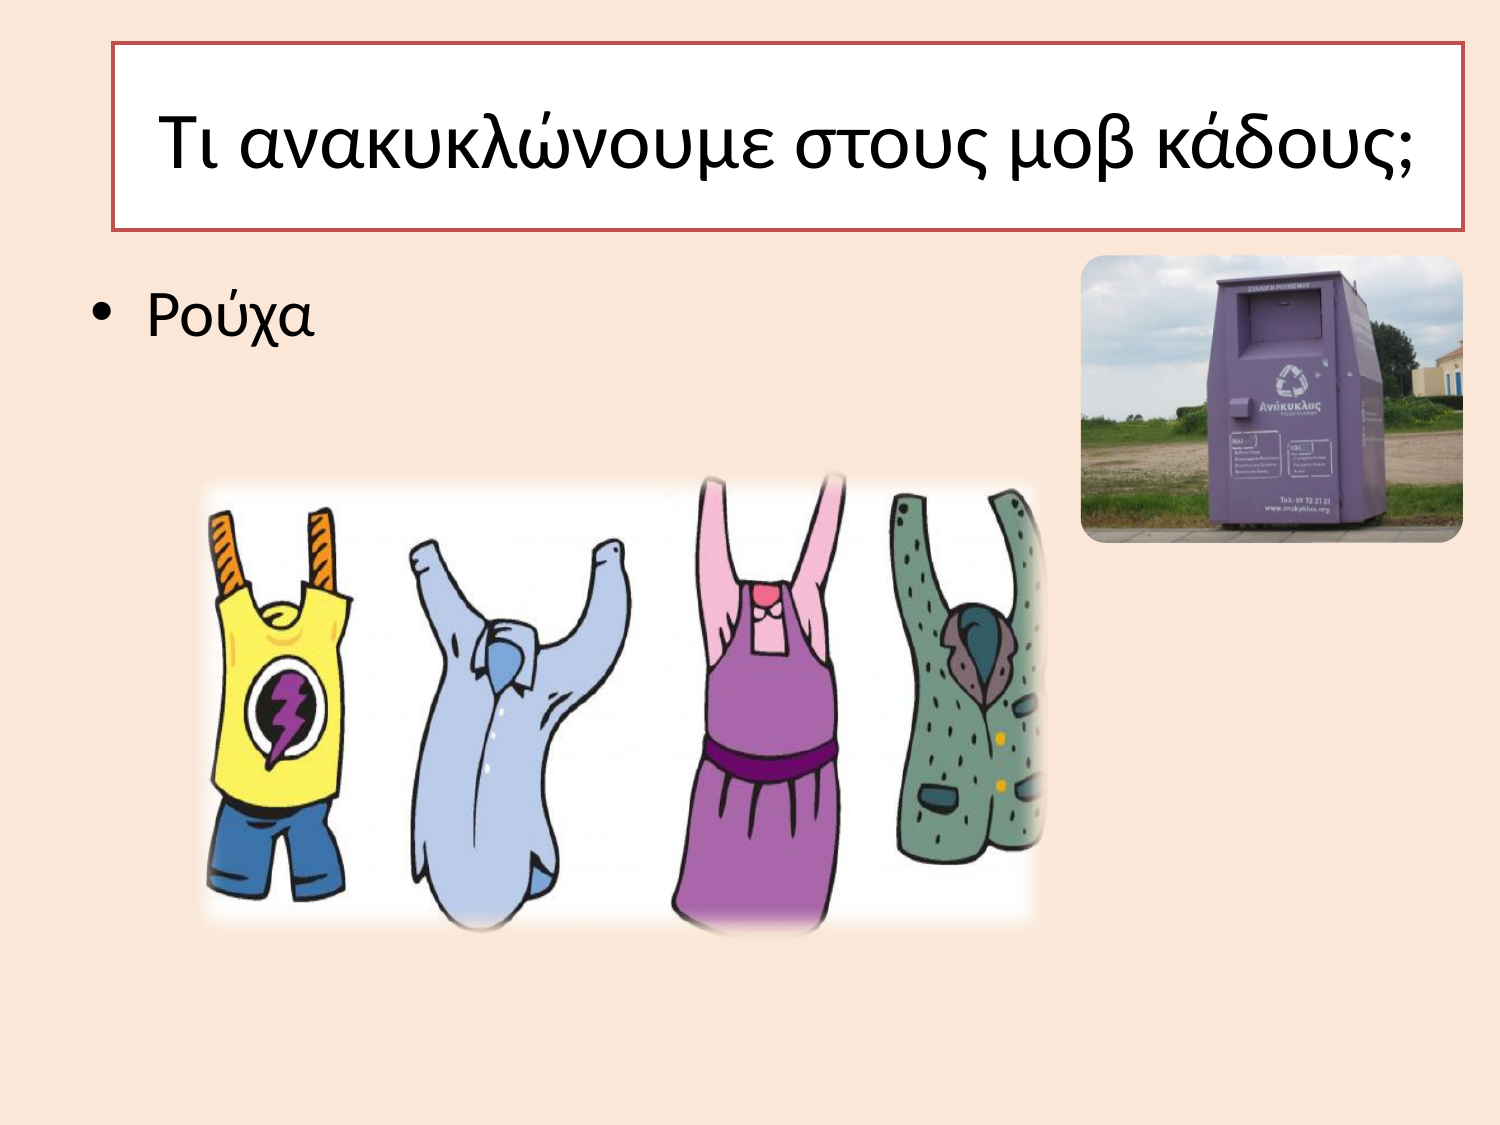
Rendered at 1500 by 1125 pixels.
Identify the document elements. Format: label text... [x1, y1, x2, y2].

list Ρούχα [74, 262, 1426, 1006]
picture [188, 467, 1052, 941]
title Τι ανακυκλώνουμε στους μοβ κάδους; [111, 41, 1465, 232]
picture [1080, 255, 1464, 543]
